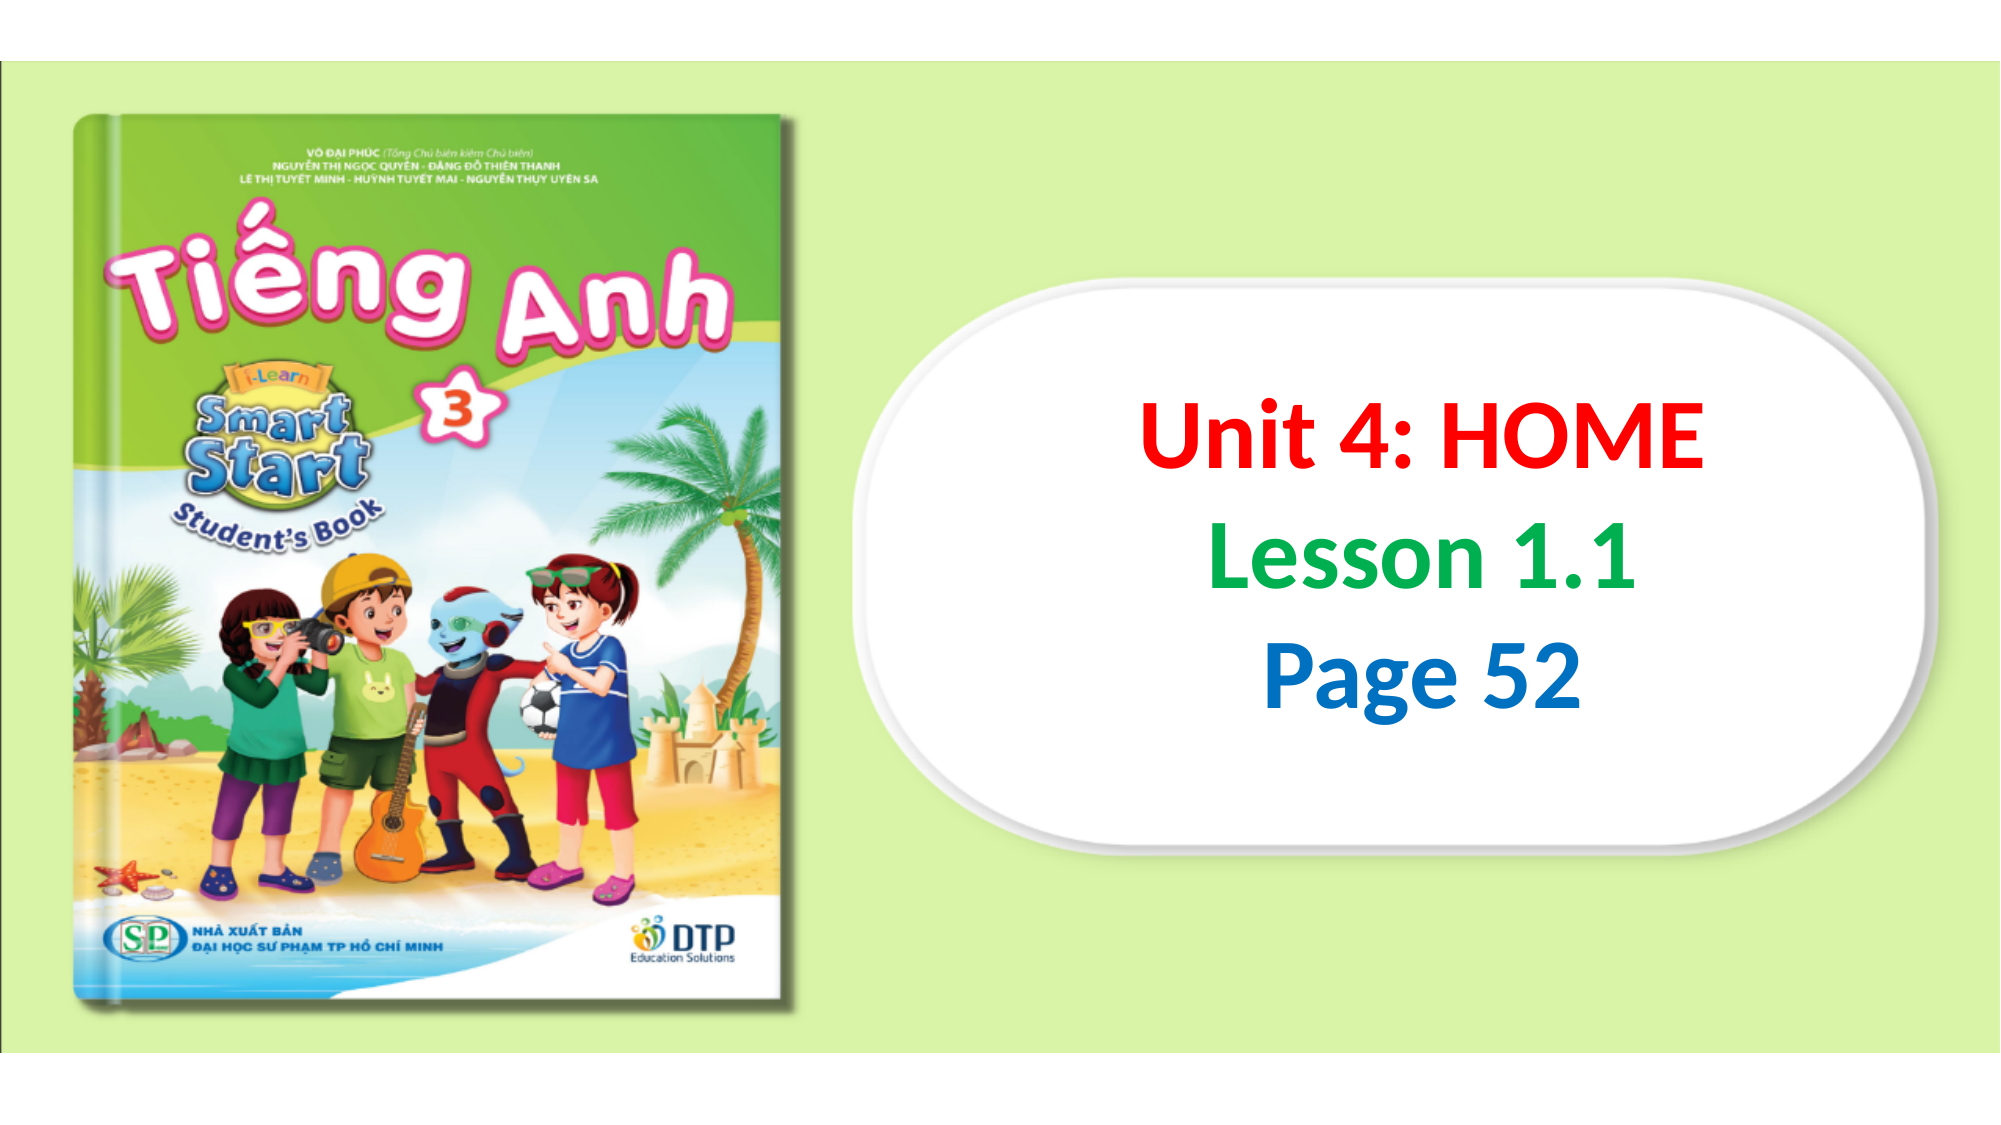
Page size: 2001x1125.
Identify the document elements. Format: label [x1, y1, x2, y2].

picture [0, 61, 2000, 1053]
